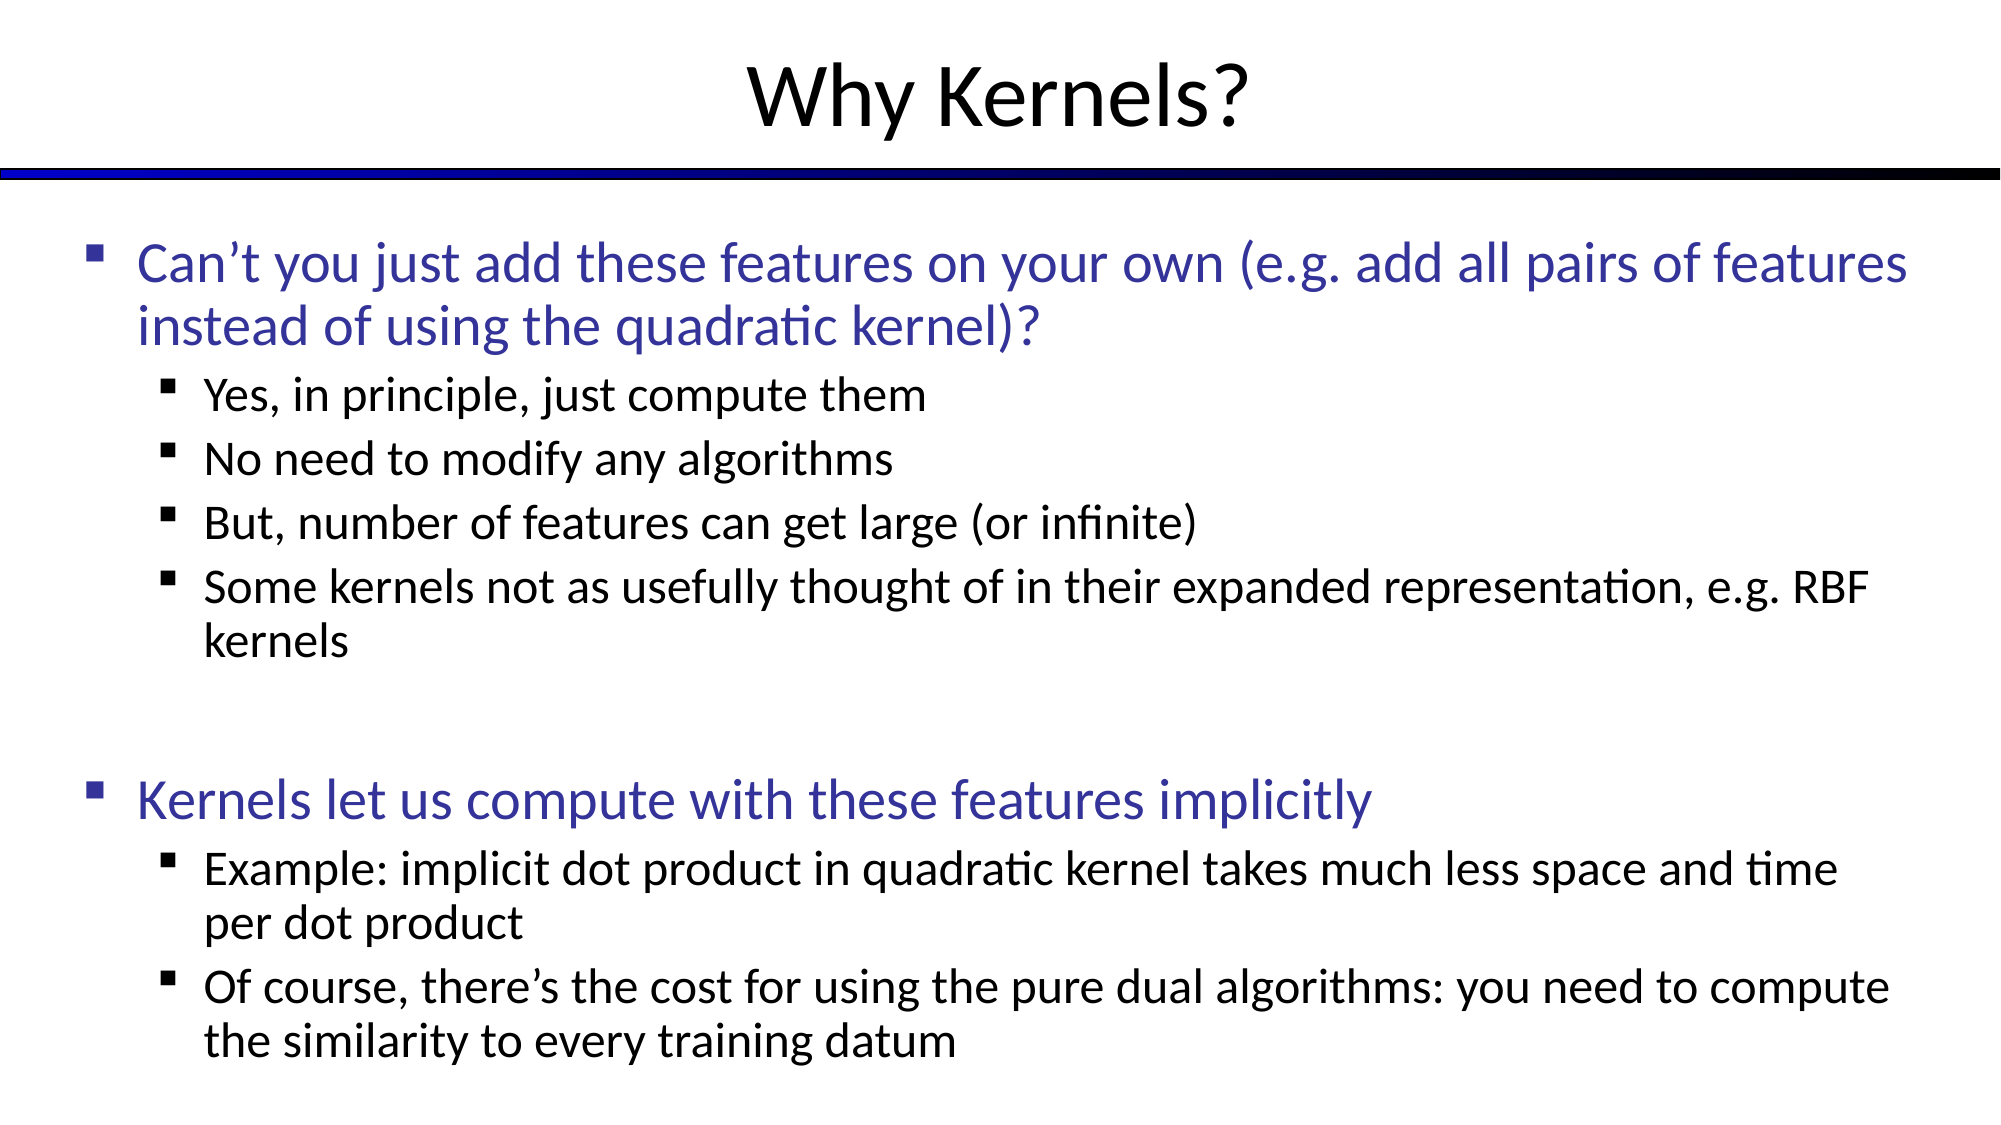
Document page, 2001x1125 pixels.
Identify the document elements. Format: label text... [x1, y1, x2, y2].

title Why Kernels? [0, 0, 2000, 184]
list Can’t you just add these features on your own (e.g. add all pairs of features instead of using the quadratic kernel)? Yes, in principle, just compute them No need to modify any algorithms But, number of features can get large (or infinite) Some kernels not as usefully thought of in their expanded representation, e.g. RBF kernels Kernels let us compute with these features implicitly Example: implicit dot product in quadratic kernel takes much less space and time per dot product Of course, there’s the cost for using the pure dual algorithms: you need to compute the similarity to every training datum [66, 224, 1934, 1002]
